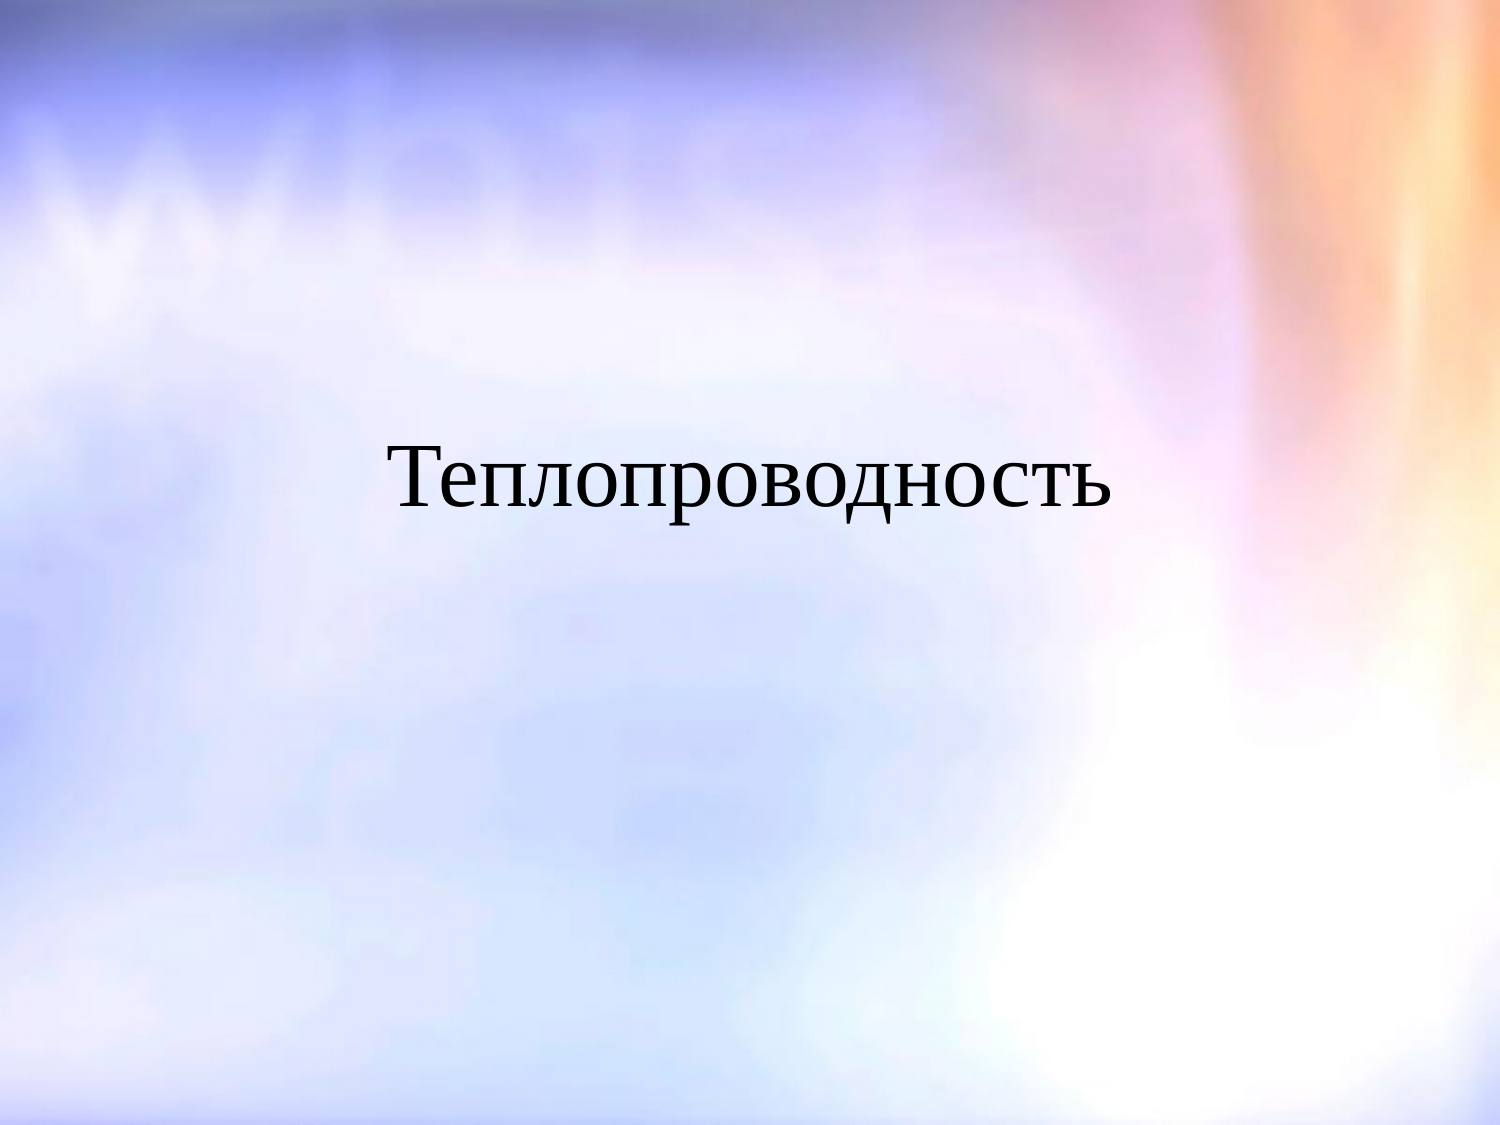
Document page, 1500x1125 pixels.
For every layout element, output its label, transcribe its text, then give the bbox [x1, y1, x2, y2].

picture [0, 0, 1500, 1125]
title Теплопроводность [112, 349, 1388, 591]
